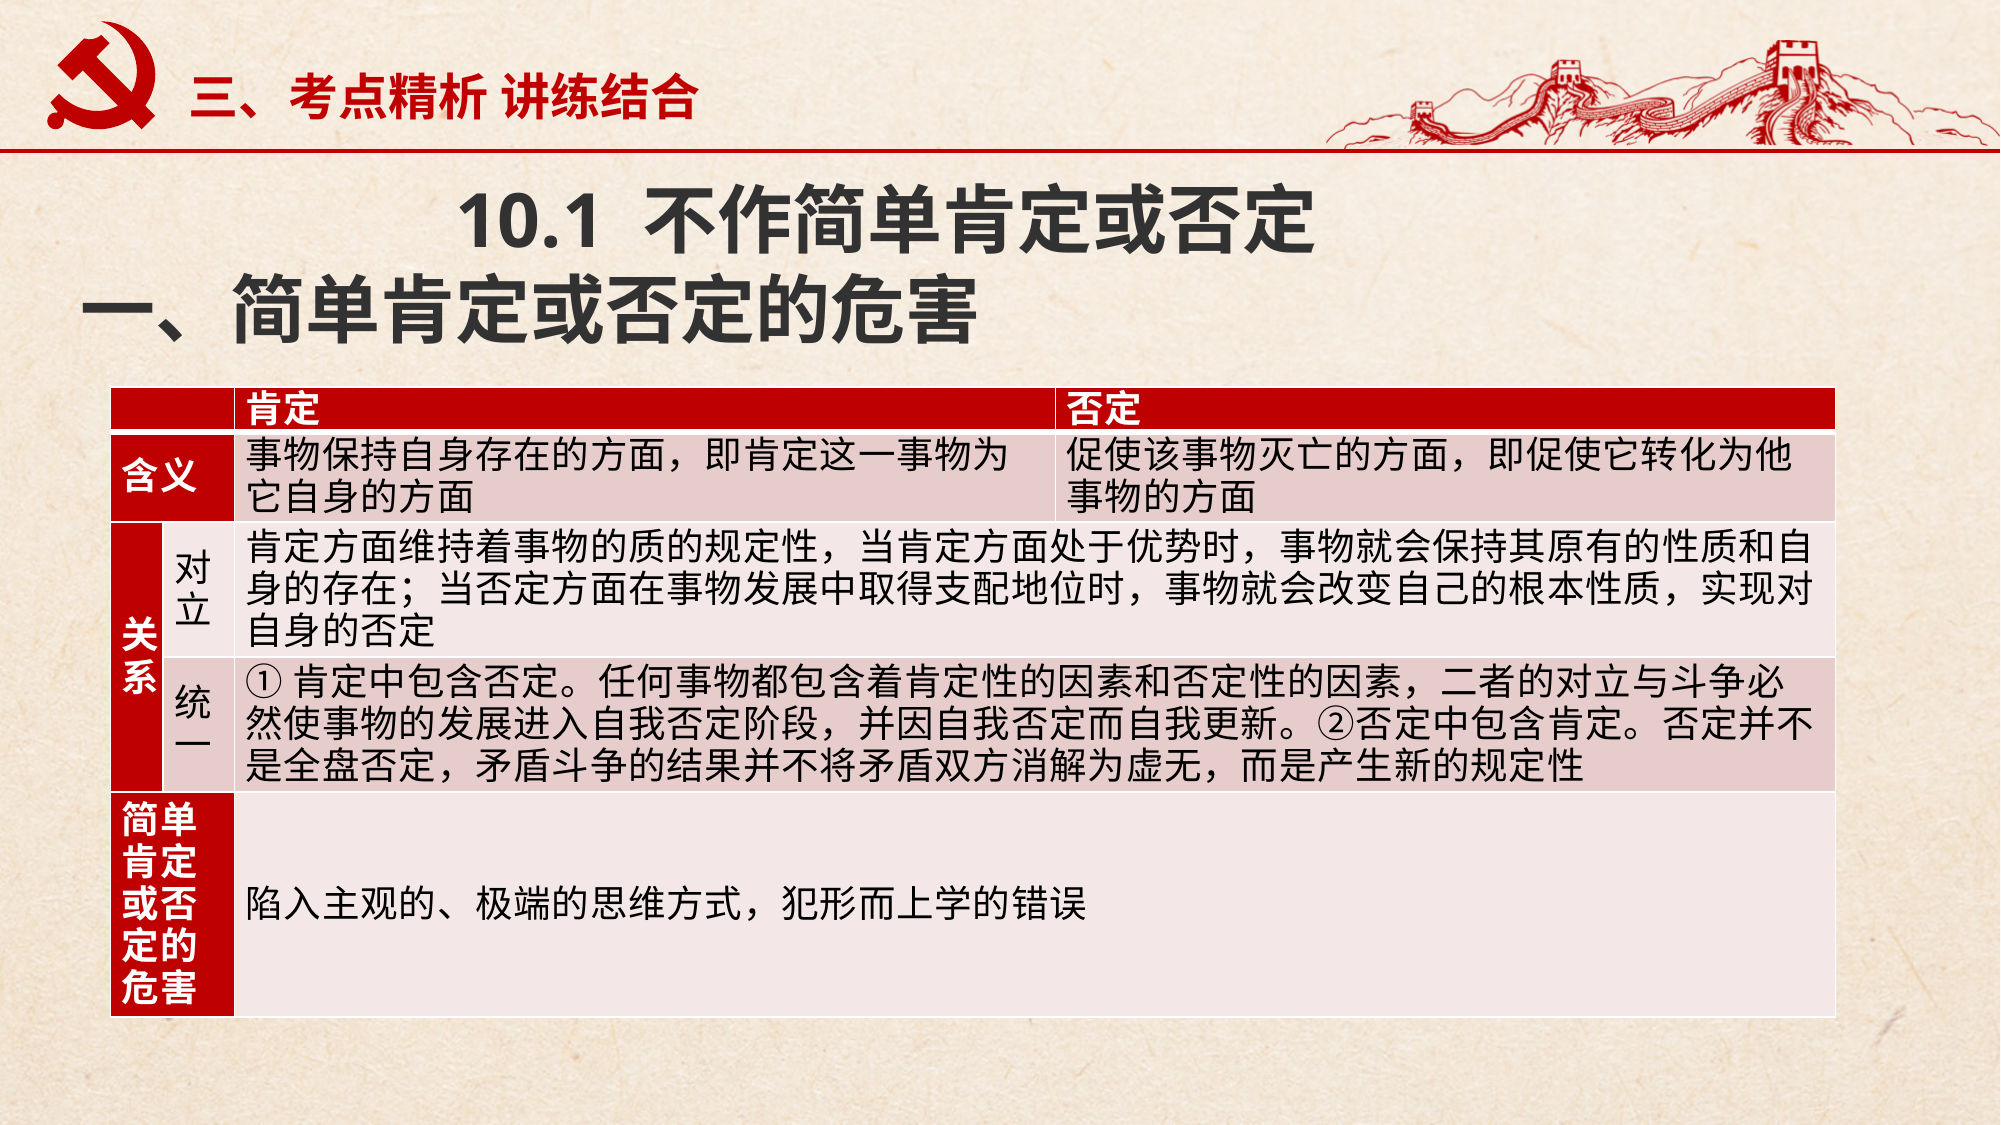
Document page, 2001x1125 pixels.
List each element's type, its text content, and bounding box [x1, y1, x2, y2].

table_cell 事物保持自身存在的方面，即肯定这一事物为它自身的方面 [235, 435, 1055, 521]
picture [0, 0, 2001, 1125]
table_cell 肯定方面维持着事物的质的规定性，当肯定方面处于优势时，事物就会保持其原有的性质和自身的存在；当否定方面在事物发展中取得支配地位时，事物就会改变自己的根本性质，实现对自身的否定 [235, 523, 1835, 656]
text_box 10.1 不作简单肯定或否定 一、简单肯定或否定的危害 [65, 164, 1708, 360]
table_cell 对立 [164, 523, 234, 656]
table_header [111, 388, 234, 429]
table_header 肯定 [235, 388, 1055, 429]
table_cell 含义 [111, 435, 234, 521]
table_cell 陷入主观的、极端的思维方式，犯形而上学的错误 [235, 793, 1835, 1016]
table_header 否定 [1056, 388, 1835, 429]
table_cell 促使该事物灭亡的方面，即促使它转化为他事物的方面 [1056, 435, 1835, 521]
text_box [47, 21, 156, 130]
table_cell ①肯定中包含否定。任何事物都包含着肯定性的因素和否定性的因素，二者的对立与斗争必然使事物的发展进入自我否定阶段，并因自我否定而自我更新。②否定中包含肯定。否定并不是全盘否定，矛盾斗争的结果并不将矛盾双方消解为虚无，而是产生新的规定性 [235, 658, 1835, 791]
table_cell 关系 [111, 523, 162, 791]
table_cell 统一 [164, 658, 234, 791]
table_cell 简单肯定或否定的危害 [111, 793, 234, 1016]
text_box 三、考点精析 讲练结合 [173, 57, 1326, 133]
